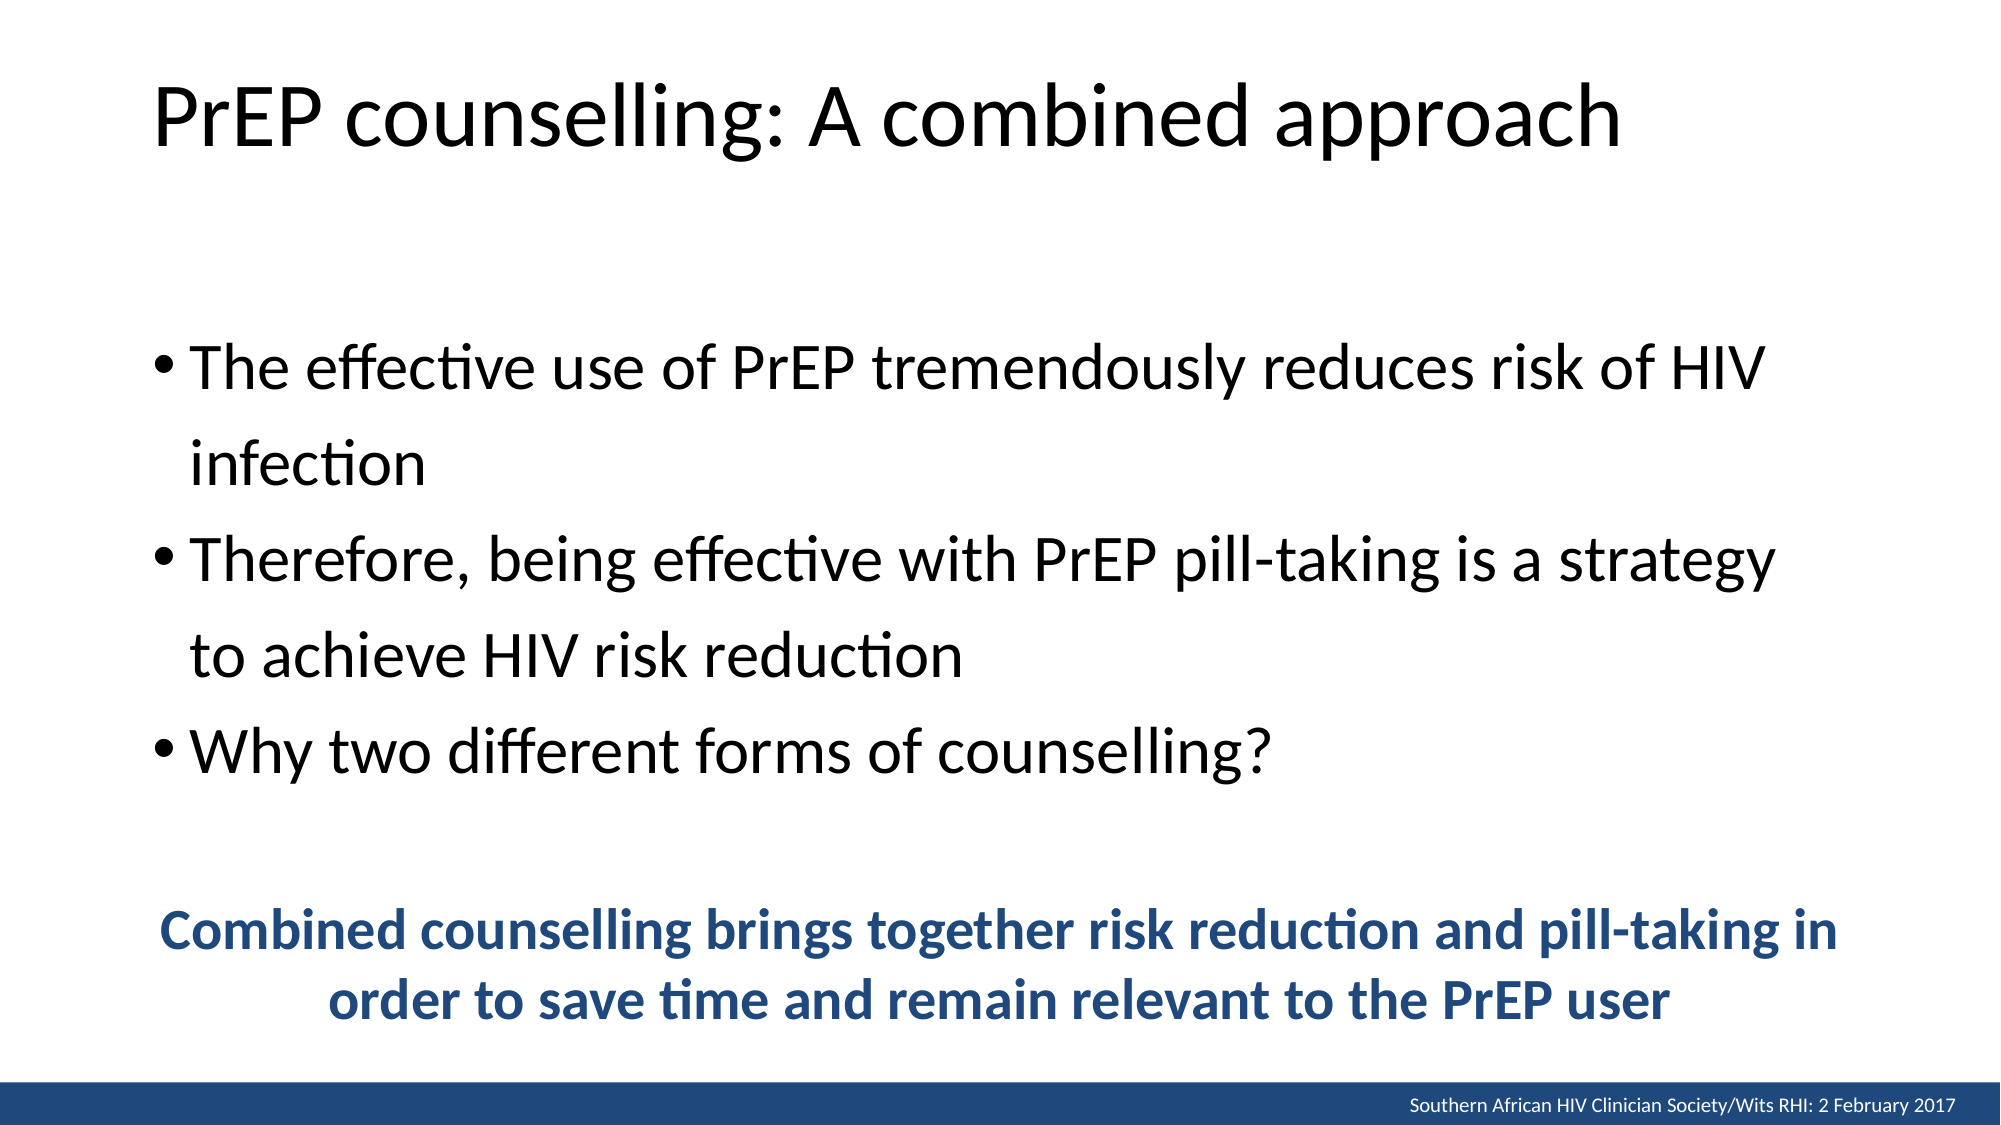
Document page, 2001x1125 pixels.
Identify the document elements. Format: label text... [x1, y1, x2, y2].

text_box Combined counselling brings together risk reduction and pill-taking in order to save time and remain relevant to the PrEP user [137, 883, 1863, 1039]
list The effective use of PrEP tremendously reduces risk of HIV infection Therefore, being effective with PrEP pill-taking is a strategy to achieve HIV risk reduction Why two different forms of counselling? [137, 299, 1863, 883]
title PrEP counselling: A combined approach [137, 59, 1863, 278]
